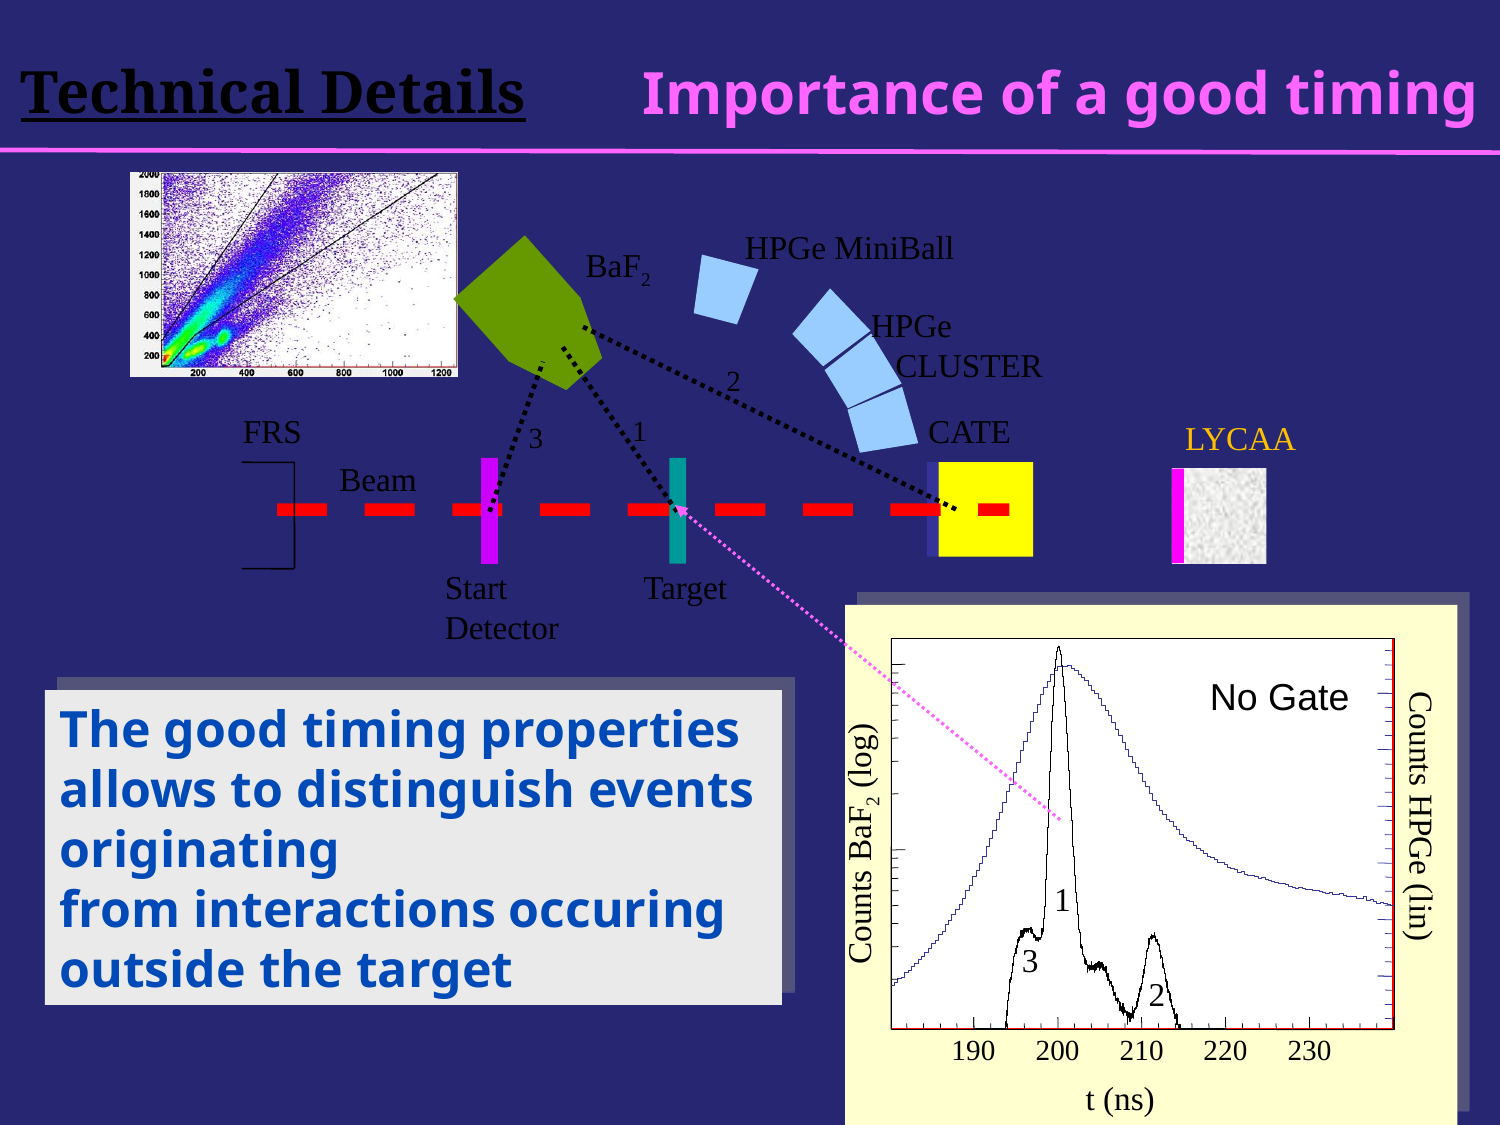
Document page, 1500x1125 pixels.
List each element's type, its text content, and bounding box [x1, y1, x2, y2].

text_box [1184, 468, 1267, 564]
text_box Importance of a good timing [628, 48, 1500, 134]
text_box [1058, 604, 1458, 1125]
picture [129, 172, 458, 377]
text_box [229, 218, 1059, 628]
text_box [1171, 468, 1184, 564]
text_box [829, 638, 1451, 1125]
text_box The good timing properties allows to distinguish events originating from interactions occuring outside the target [44, 690, 782, 1005]
text_box LYCAA [1171, 410, 1360, 446]
text_box Technical Details [5, 47, 542, 133]
